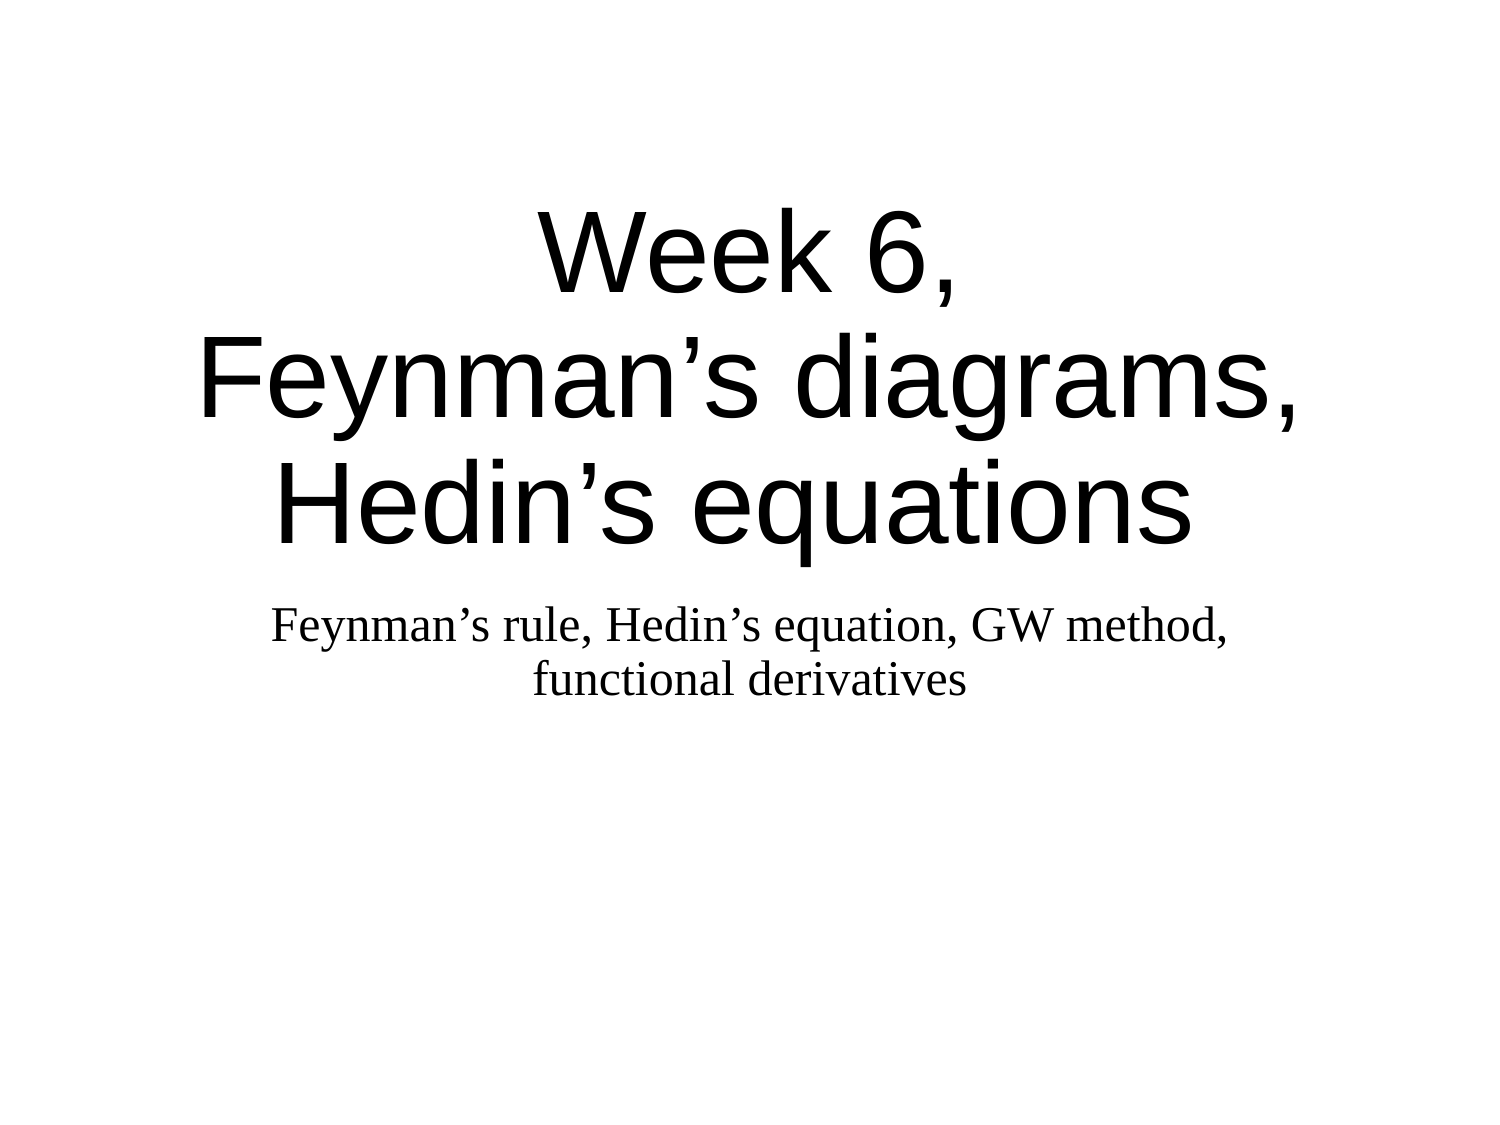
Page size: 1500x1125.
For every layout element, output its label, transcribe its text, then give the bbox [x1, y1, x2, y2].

title Week 6, Feynman’s diagrams, Hedin’s equations [112, 184, 1388, 576]
subtitle Feynman’s rule, Hedin’s equation, GW method, functional derivatives [187, 590, 1313, 863]
